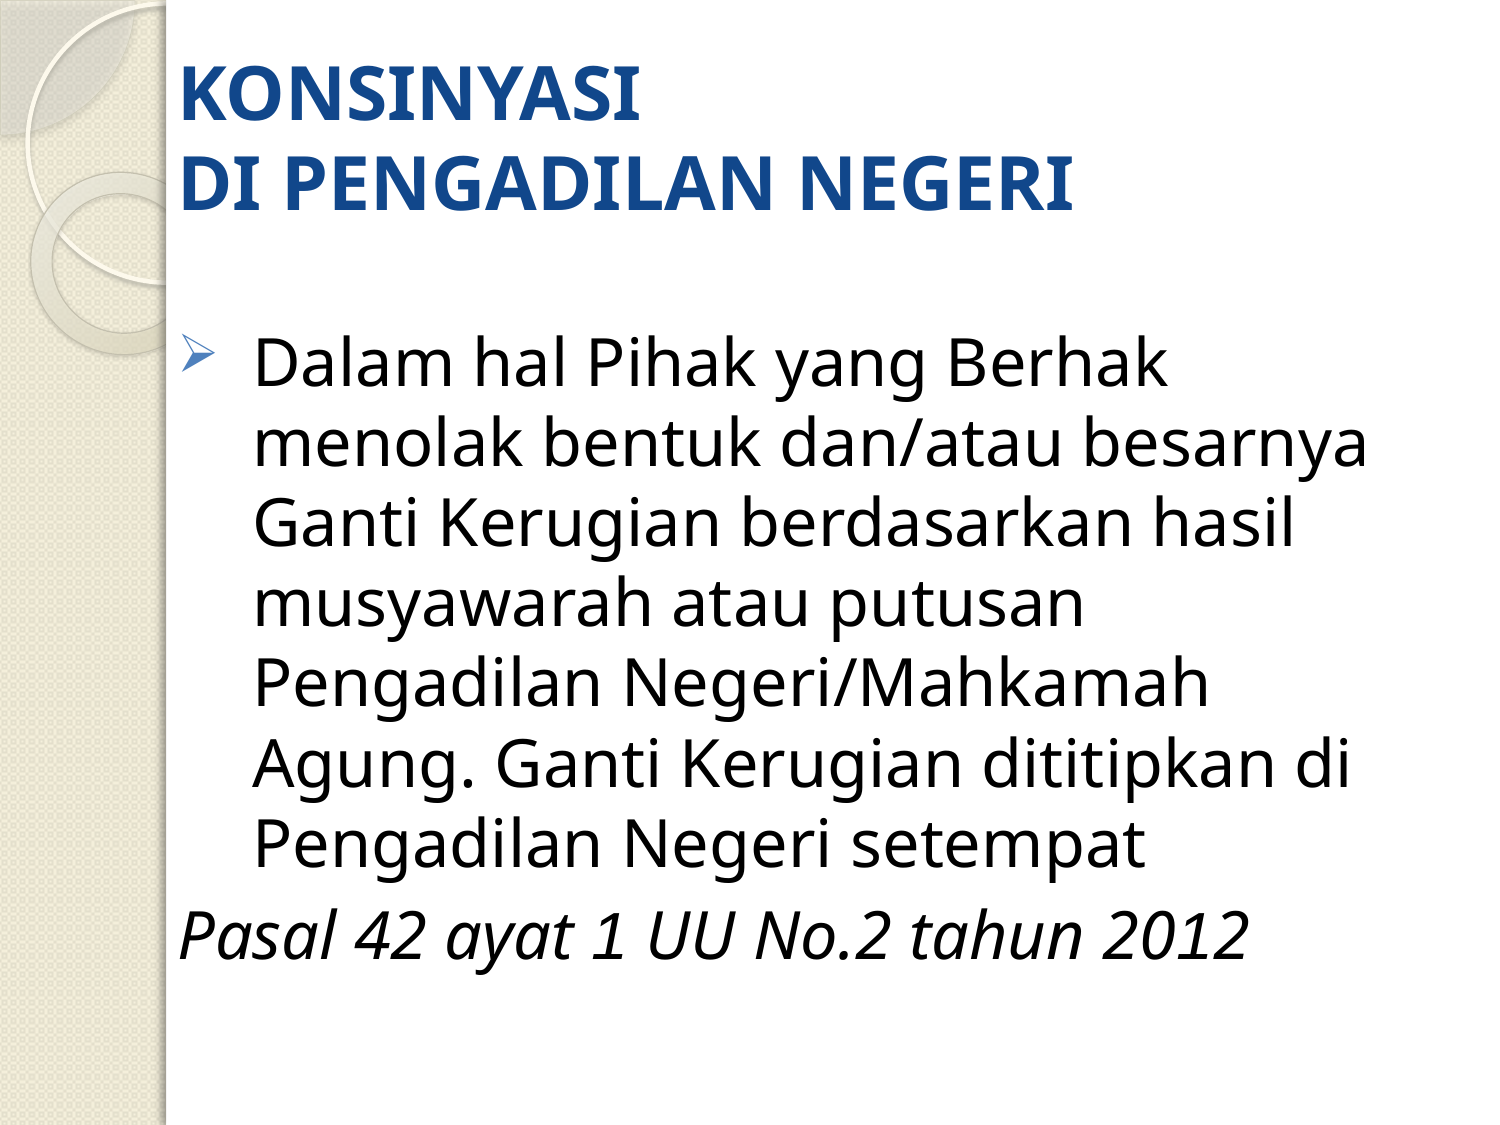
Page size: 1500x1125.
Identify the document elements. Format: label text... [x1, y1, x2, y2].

list Dalam hal Pihak yang Berhak menolak bentuk dan/atau besarnya Ganti Kerugian berdasarkan hasil musyawarah atau putusan Pengadilan Negeri/Mahkamah Agung. Ganti Kerugian dititipkan di Pengadilan Negeri setempat Pasal 42 ayat 1 UU No.2 tahun 2012 [162, 312, 1466, 1075]
title KONSINYASI DI PENGADILAN NEGERI [162, 37, 1466, 233]
